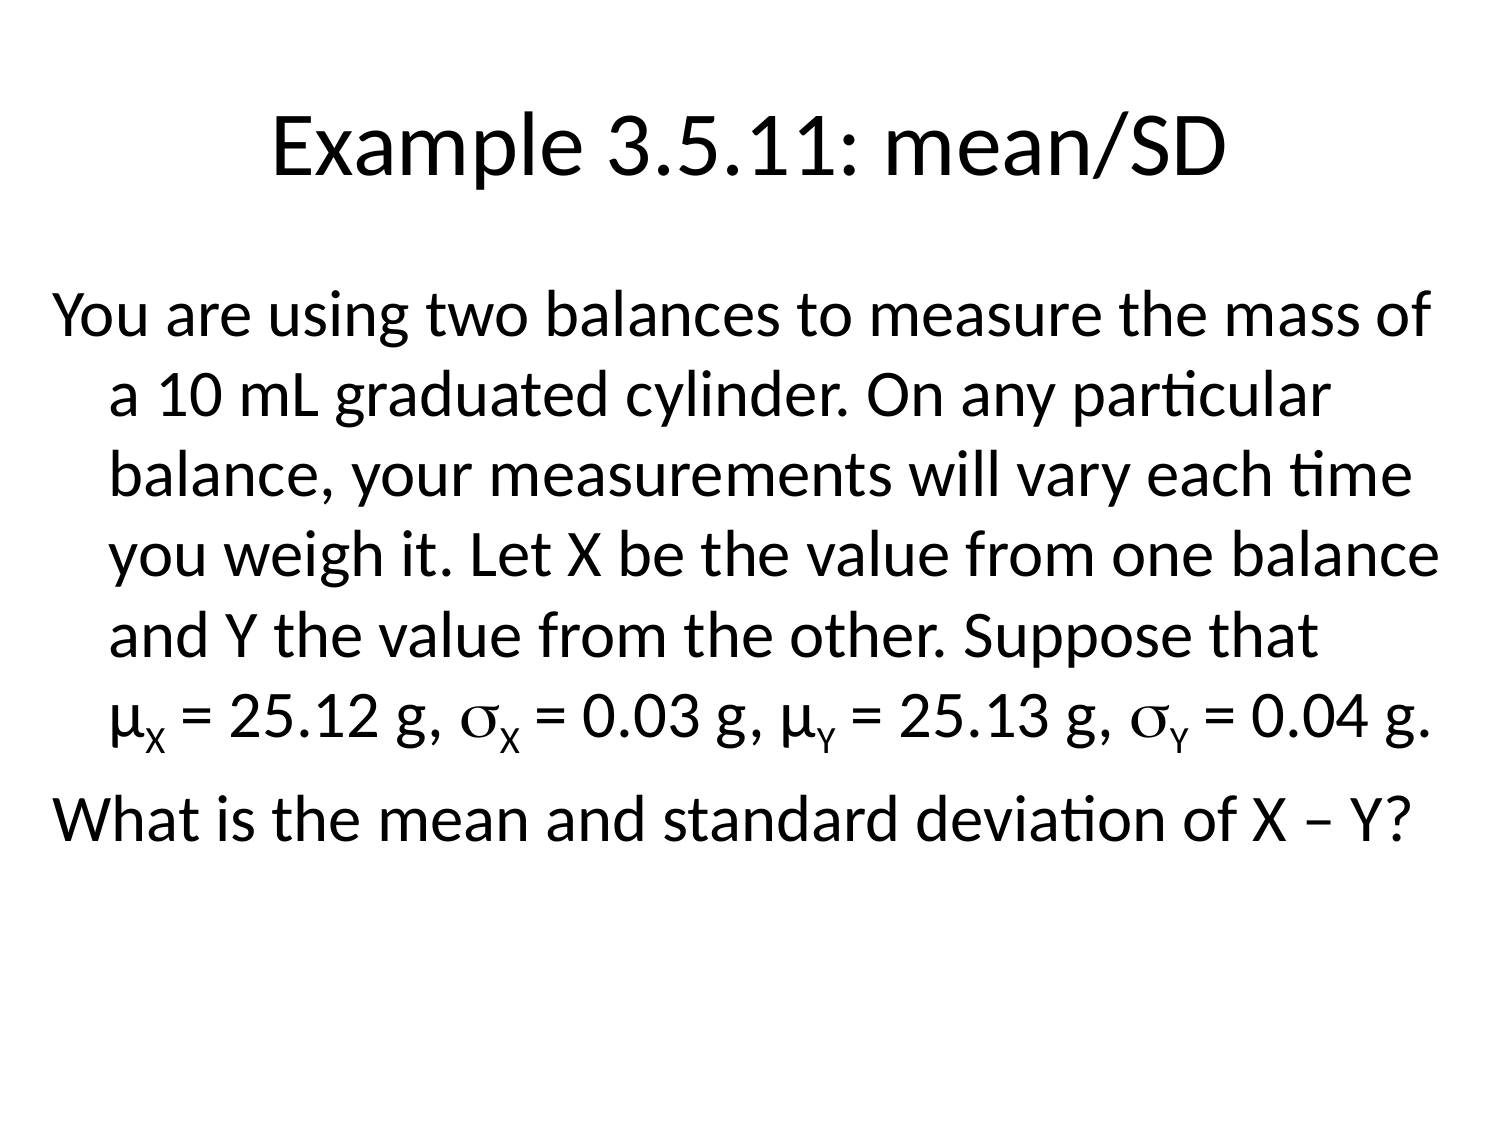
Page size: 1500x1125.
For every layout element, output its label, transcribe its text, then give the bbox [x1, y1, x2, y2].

list You are using two balances to measure the mass of a 10 mL graduated cylinder. On any particular balance, your measurements will vary each time you weigh it. Let X be the value from one balance and Y the value from the other. Suppose that μX = 25.12 g, X = 0.03 g, μY = 25.13 g, Y = 0.04 g. What is the mean and standard deviation of X – Y? [37, 262, 1463, 1005]
title Example 3.5.11: mean/SD [75, 45, 1425, 233]
